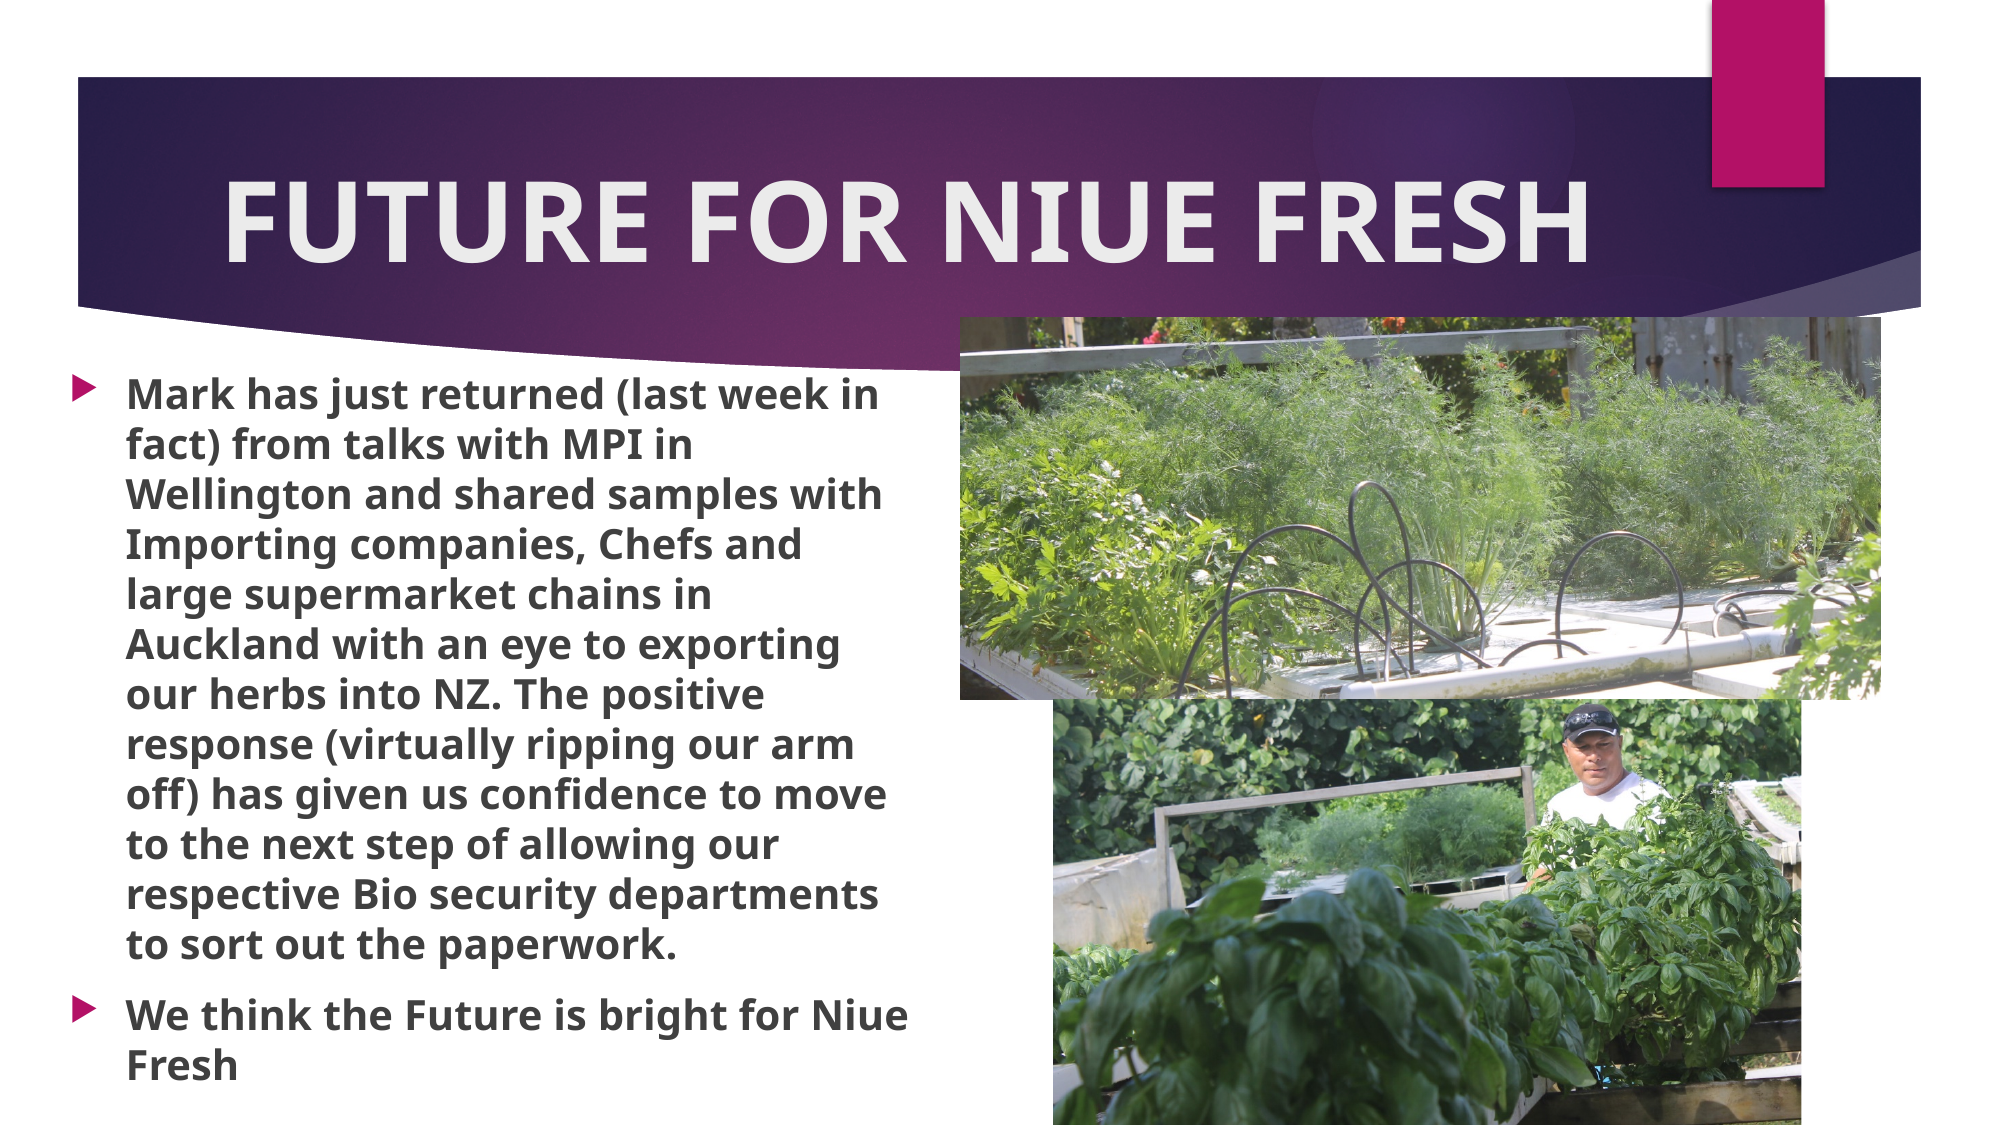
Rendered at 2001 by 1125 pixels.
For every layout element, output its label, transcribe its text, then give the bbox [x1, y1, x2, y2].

list Mark has just returned (last week in fact) from talks with MPI in Wellington and shared samples with Importing companies, Chefs and large supermarket chains in Auckland with an eye to exporting our herbs into NZ. The positive response (virtually ripping our arm off) has given us confidence to move to the next step of allowing our respective Bio security departments to sort out the paperwork. We think the Future is bright for Niue Fresh [54, 360, 930, 741]
picture [959, 317, 1882, 1125]
title FUTURE FOR NIUE FRESH [189, 159, 1627, 276]
